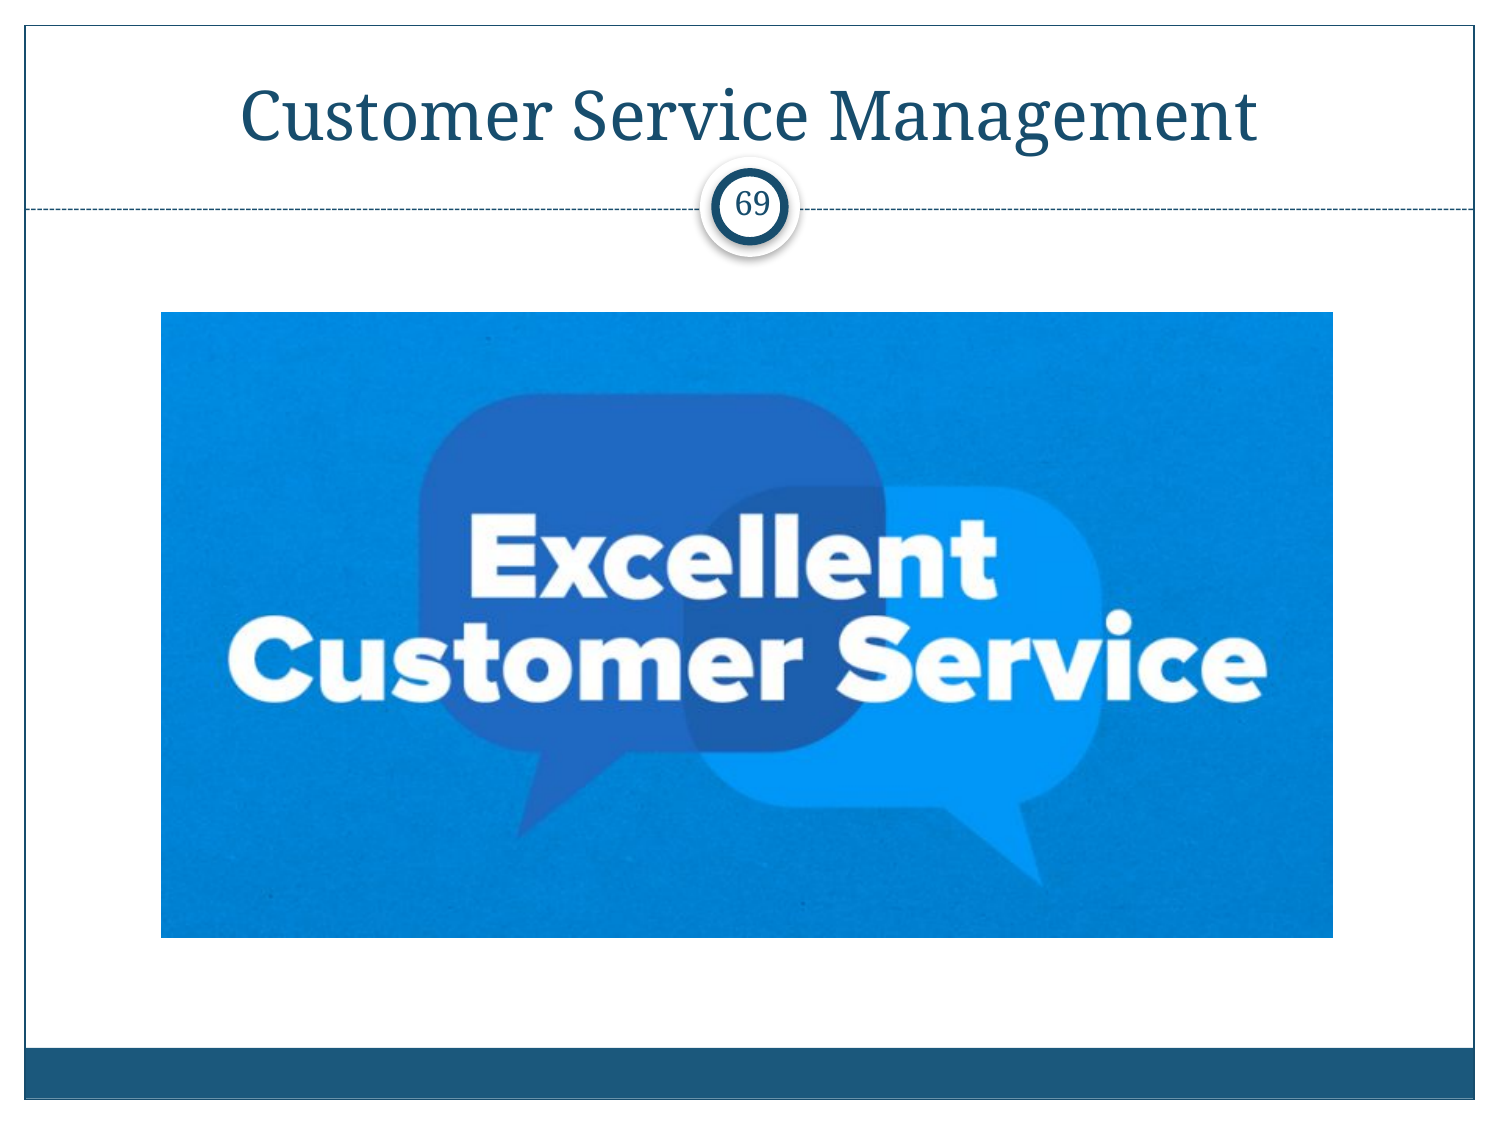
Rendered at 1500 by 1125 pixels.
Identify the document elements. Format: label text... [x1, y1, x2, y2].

slide_number 69 [715, 168, 791, 241]
title Customer Service Management [49, 37, 1450, 162]
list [160, 312, 1334, 939]
